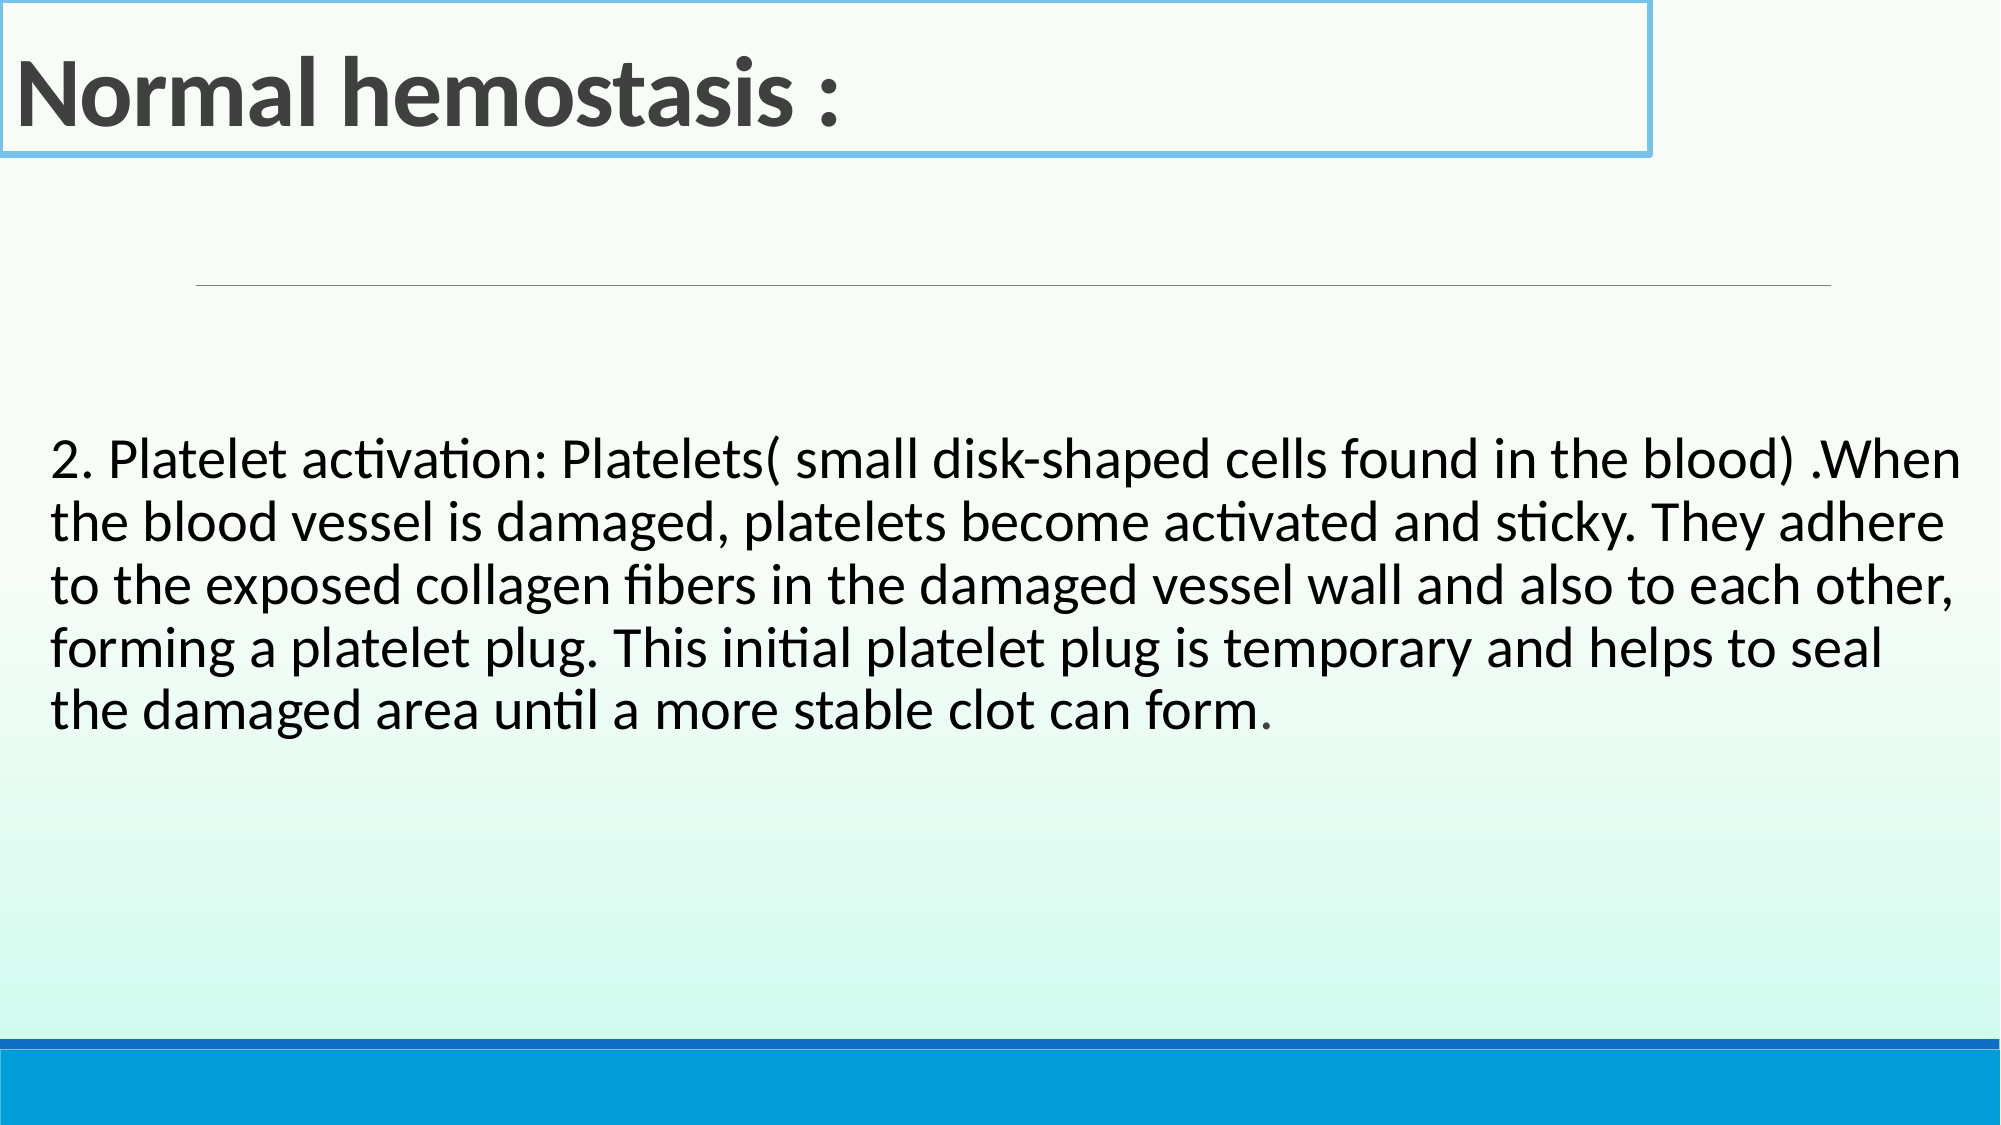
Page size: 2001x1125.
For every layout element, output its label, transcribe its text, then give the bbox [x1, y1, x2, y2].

title Normal hemostasis : [0, 0, 1650, 155]
list 2. Platelet activation: Platelets( small disk-shaped cells found in the blood) .When the blood vessel is damaged, platelets become activated and sticky. They adhere to the exposed collagen fibers in the damaged vessel wall and also to each other, forming a platelet plug. This initial platelet plug is temporary and helps to seal the damaged area until a more stable clot can form. [35, 331, 1965, 1065]
